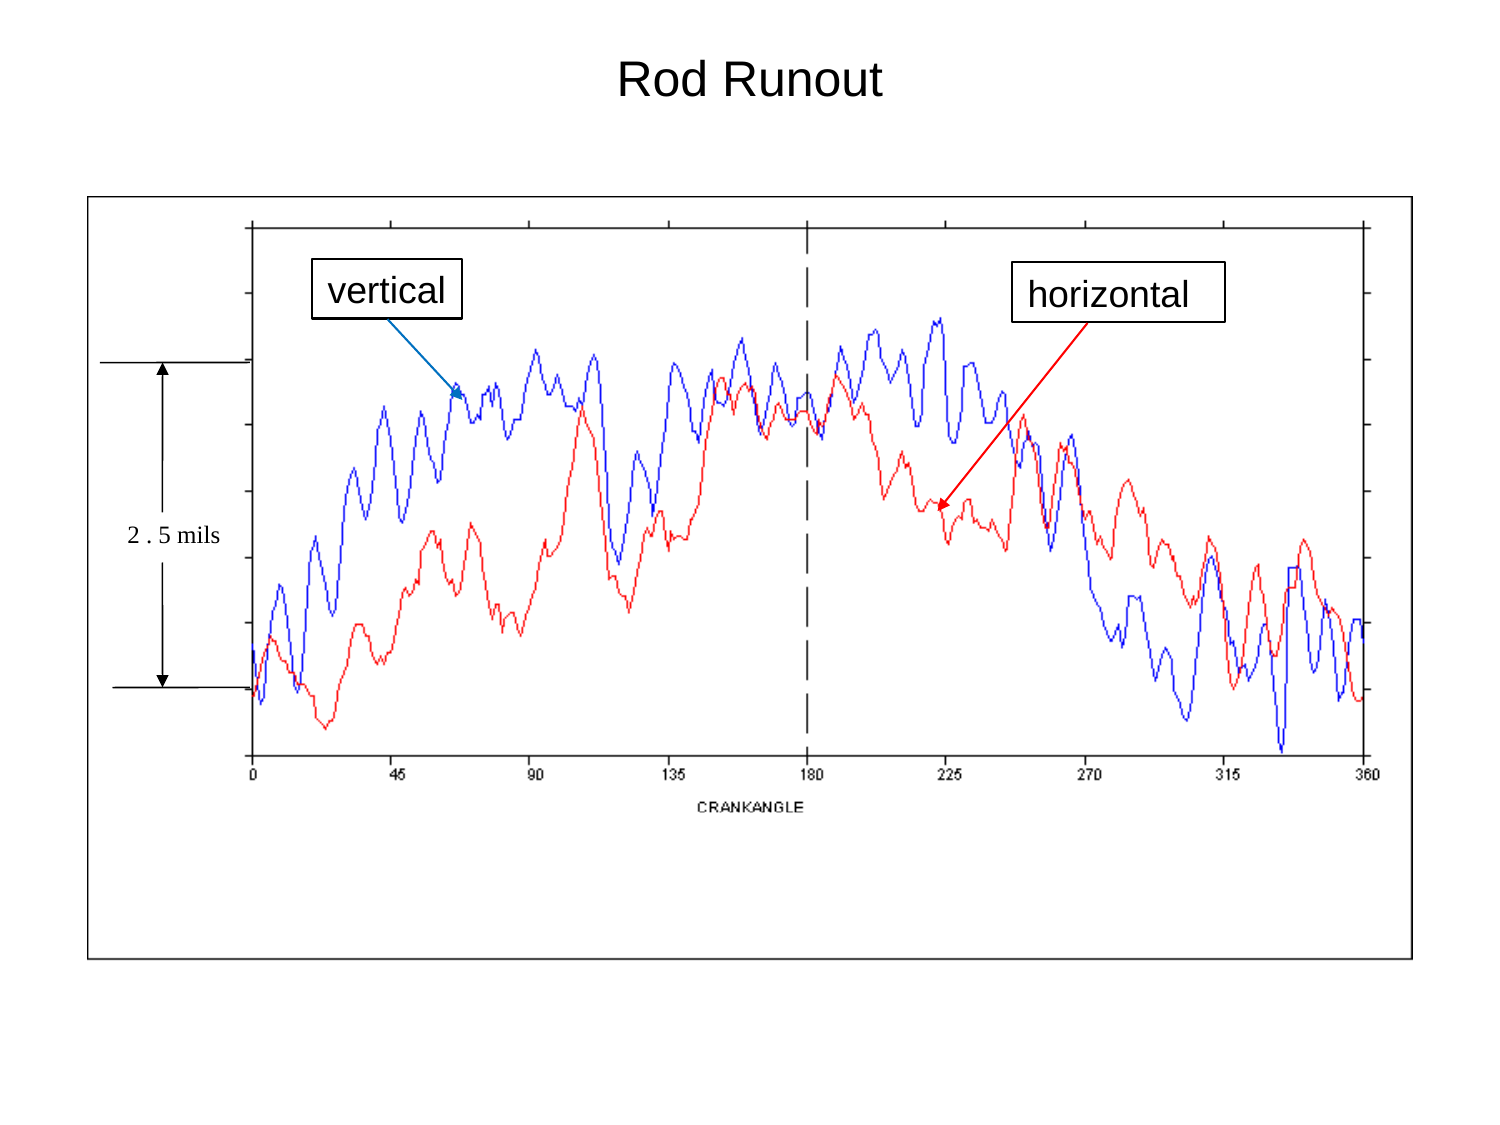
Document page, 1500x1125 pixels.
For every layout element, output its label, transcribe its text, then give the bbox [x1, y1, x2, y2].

title Rod Runout [75, 45, 1425, 108]
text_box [937, 322, 1088, 512]
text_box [387, 318, 463, 401]
picture [87, 195, 1413, 1125]
